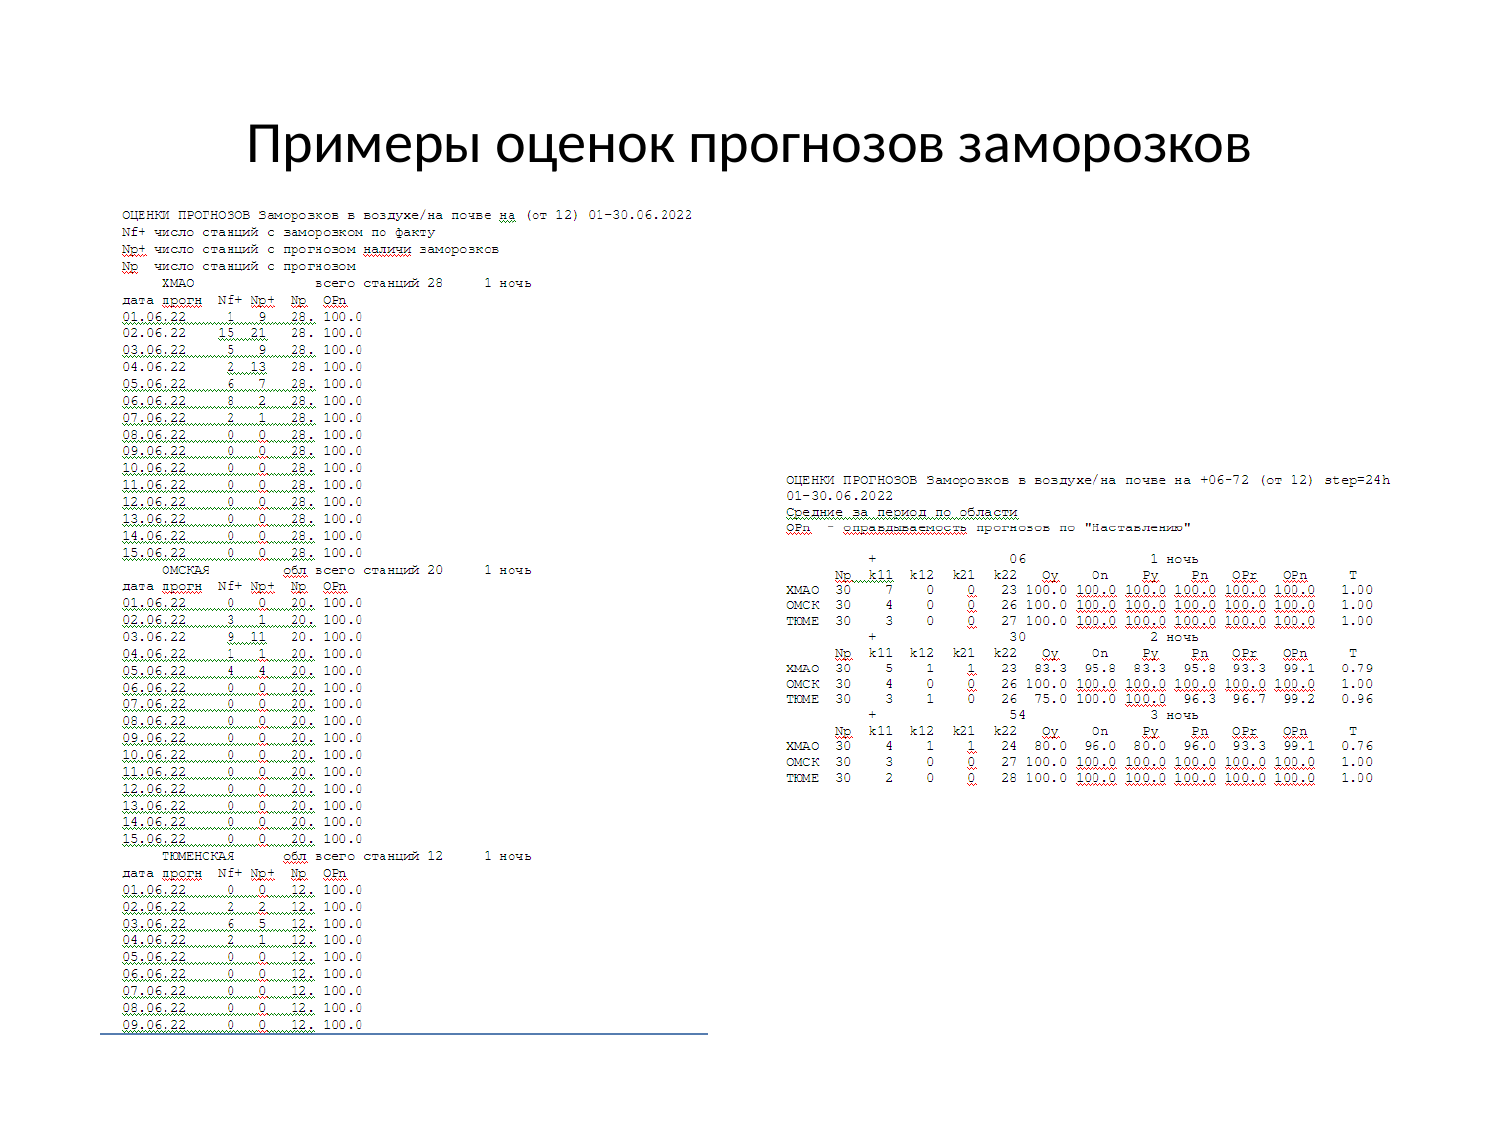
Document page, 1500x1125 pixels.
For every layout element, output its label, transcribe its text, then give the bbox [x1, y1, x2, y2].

title Примеры оценок прогнозов заморозков [75, 45, 1425, 233]
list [100, 207, 708, 1036]
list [762, 455, 1426, 813]
